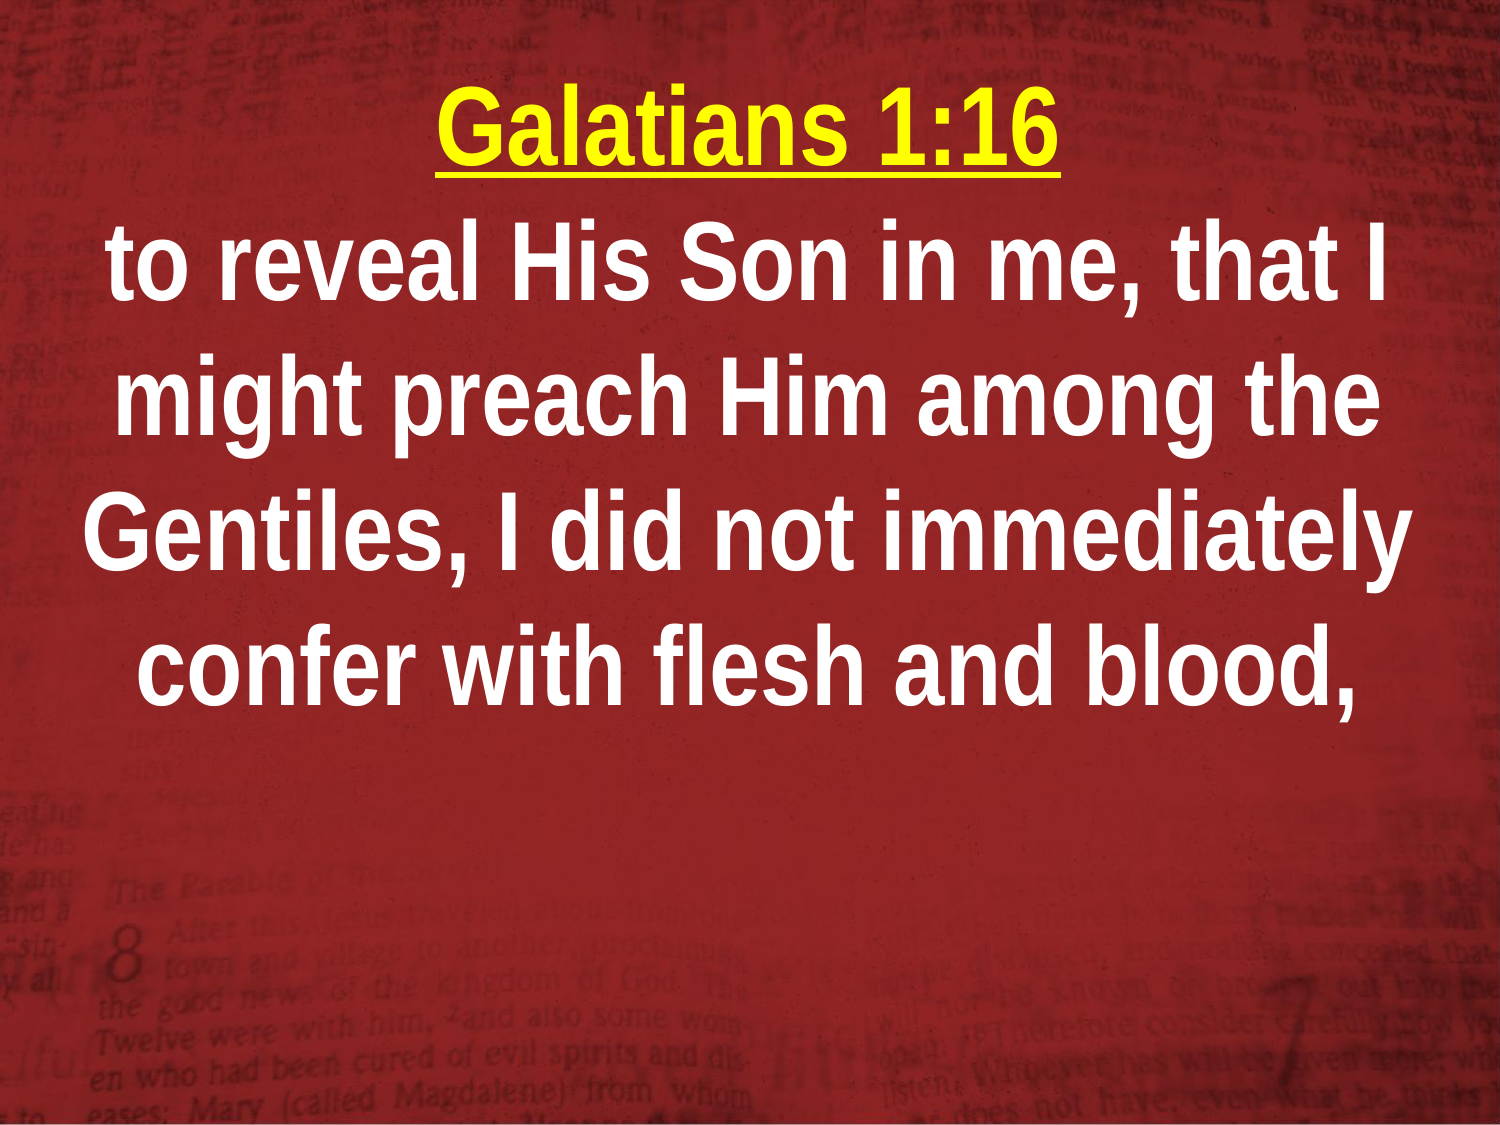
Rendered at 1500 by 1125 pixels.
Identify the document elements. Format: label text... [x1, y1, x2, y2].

picture [0, 0, 1500, 1125]
text_box Galatians 1:16 to reveal His Son in me, that I might preach Him among the Gentiles, I did not immediately confer with flesh and blood, [47, 45, 1449, 736]
